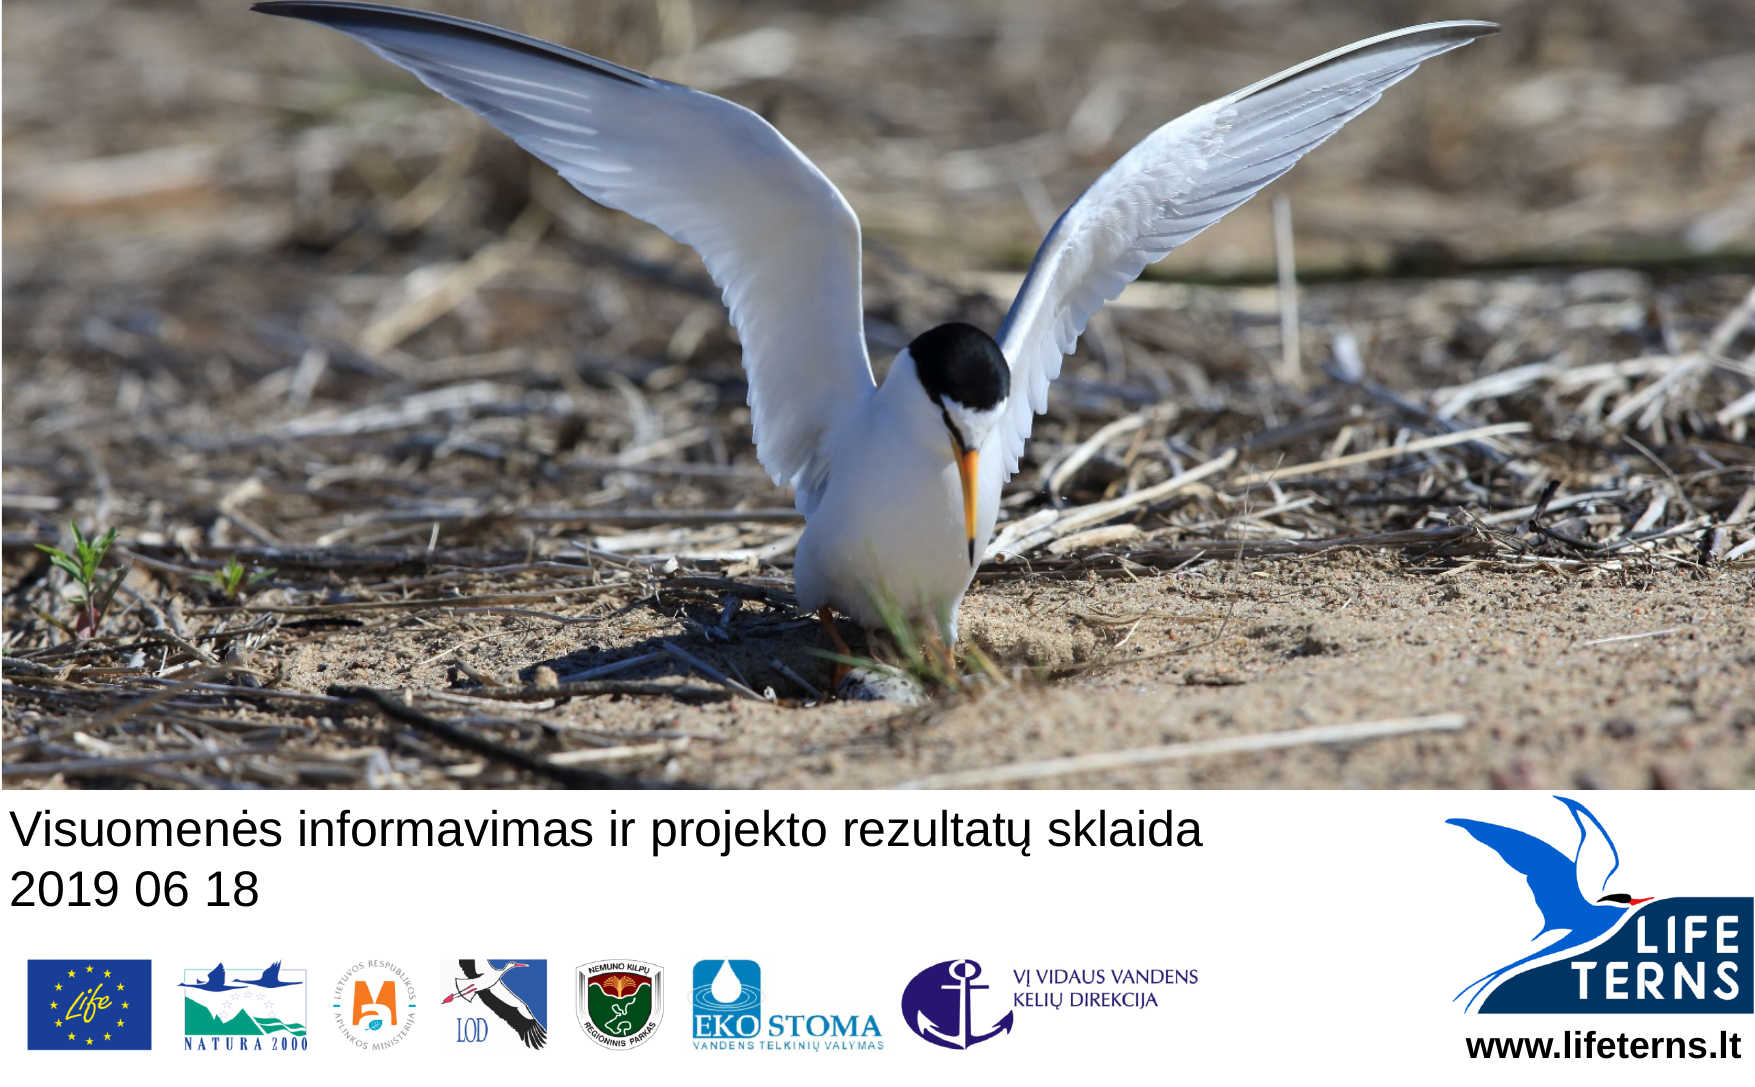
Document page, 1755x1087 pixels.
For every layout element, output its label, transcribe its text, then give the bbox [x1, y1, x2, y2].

picture [26, 955, 1198, 1058]
picture [1, 0, 1755, 790]
picture [1444, 795, 1754, 1015]
text_box www.lifeterns.lt [1451, 1021, 1755, 1073]
text_box Visuomenės informavimas ir projekto rezultatų sklaida 2019 06 18 [0, 799, 1439, 925]
